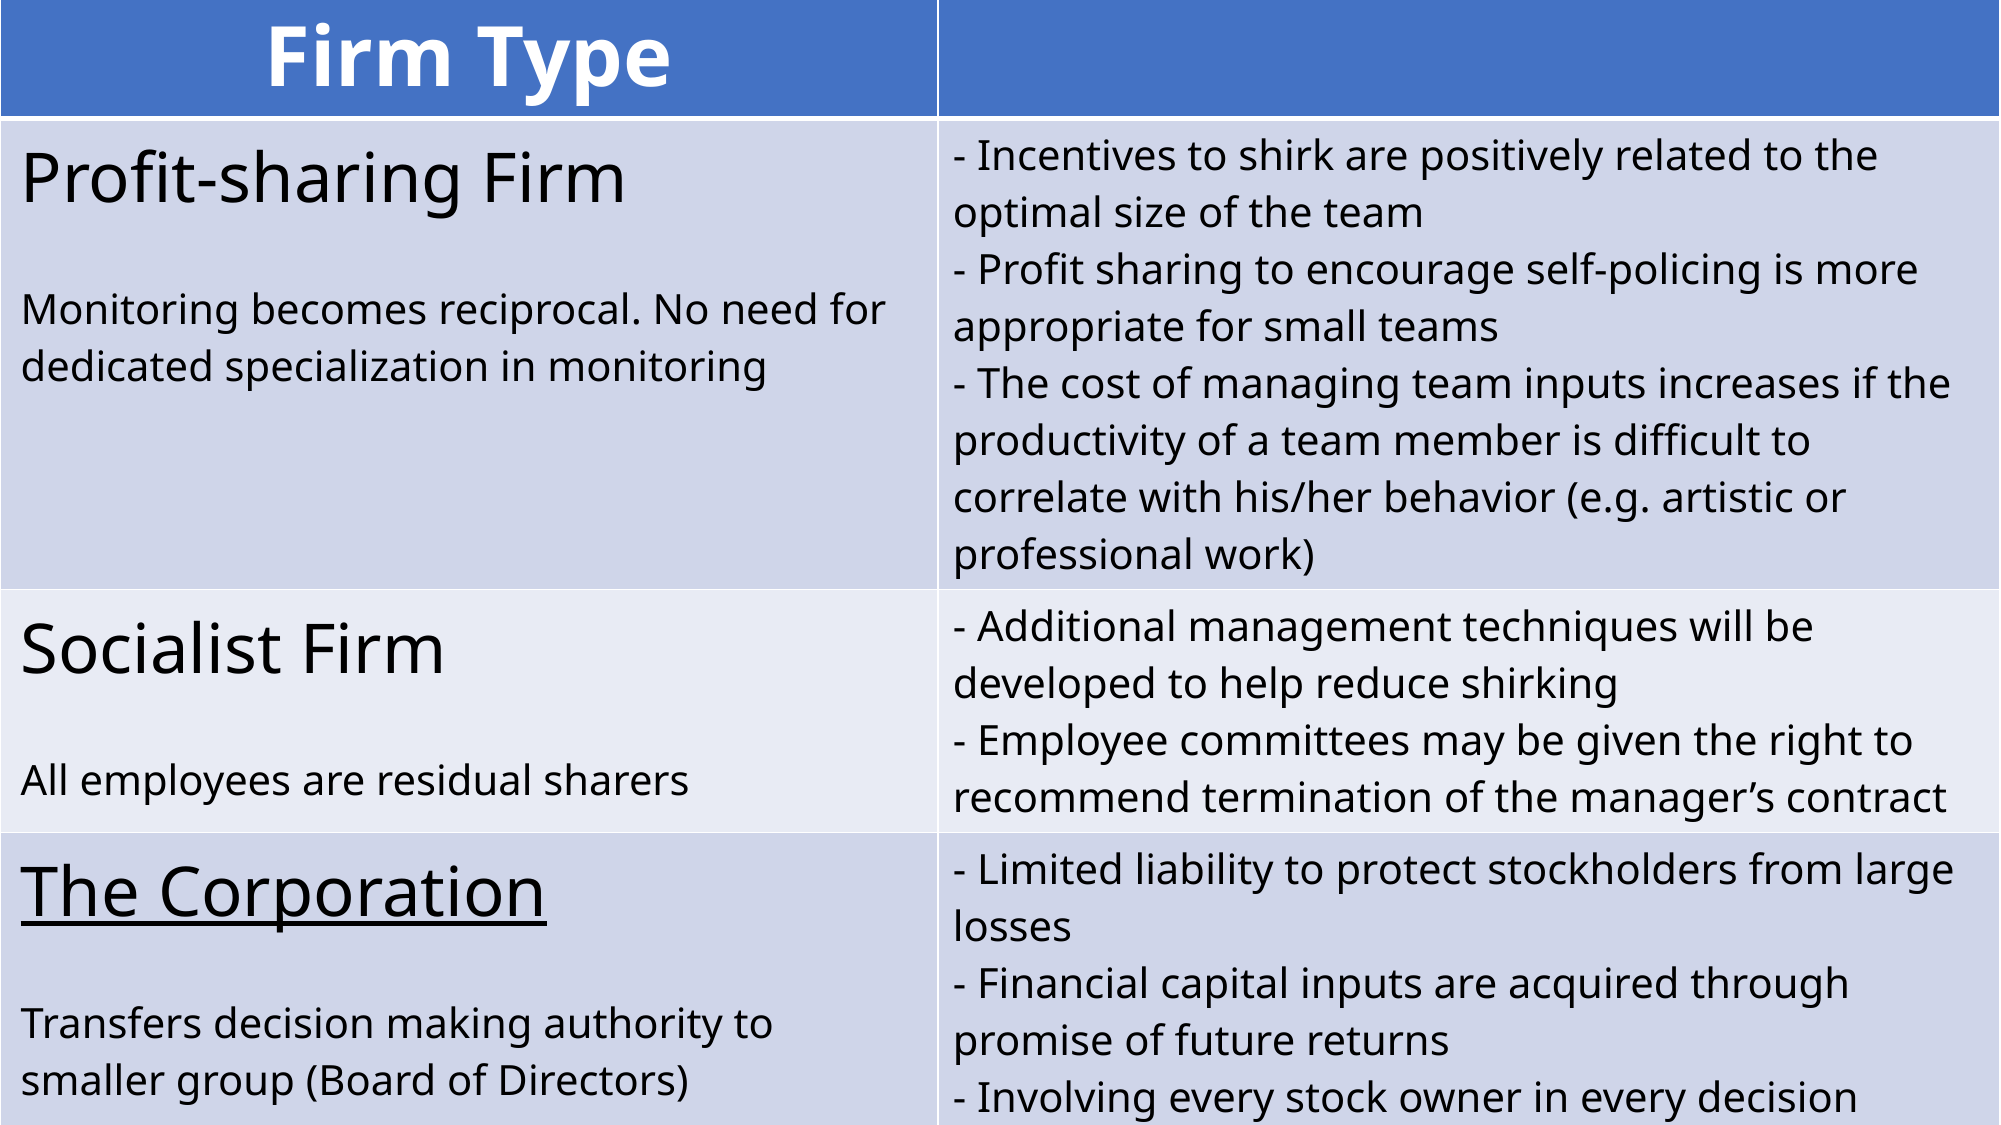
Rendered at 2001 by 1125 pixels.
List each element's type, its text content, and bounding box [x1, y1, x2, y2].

table_cell - Additional management techniques will be developed to help reduce shirking - Employee committees may be given the right to recommend termination of the manager’s contract [939, 590, 1999, 832]
table_cell Profit-sharing Firm Monitoring becomes reciprocal. No need for dedicated specialization in monitoring [1, 121, 937, 589]
table_cell - Limited liability to protect stockholders from large losses - Financial capital inputs are acquired through promise of future returns - Involving every stock owner in every decision would increase bureaucracy and lead to more shirking [939, 833, 1999, 1125]
table_cell Socialist Firm All employees are residual sharers [1, 590, 937, 832]
table_header [939, 0, 1999, 116]
table_cell The Corporation Transfers decision making authority to smaller group (Board of Directors) [1, 833, 937, 1125]
table_header Firm Type [1, 0, 937, 116]
table_cell - Incentives to shirk are positively related to the optimal size of the team - Profit sharing to encourage self-policing is more appropriate for small teams - The cost of managing team inputs increases if the productivity of a team member is difficult to correlate with his/her behavior (e.g. artistic or professional work) [939, 121, 1999, 589]
